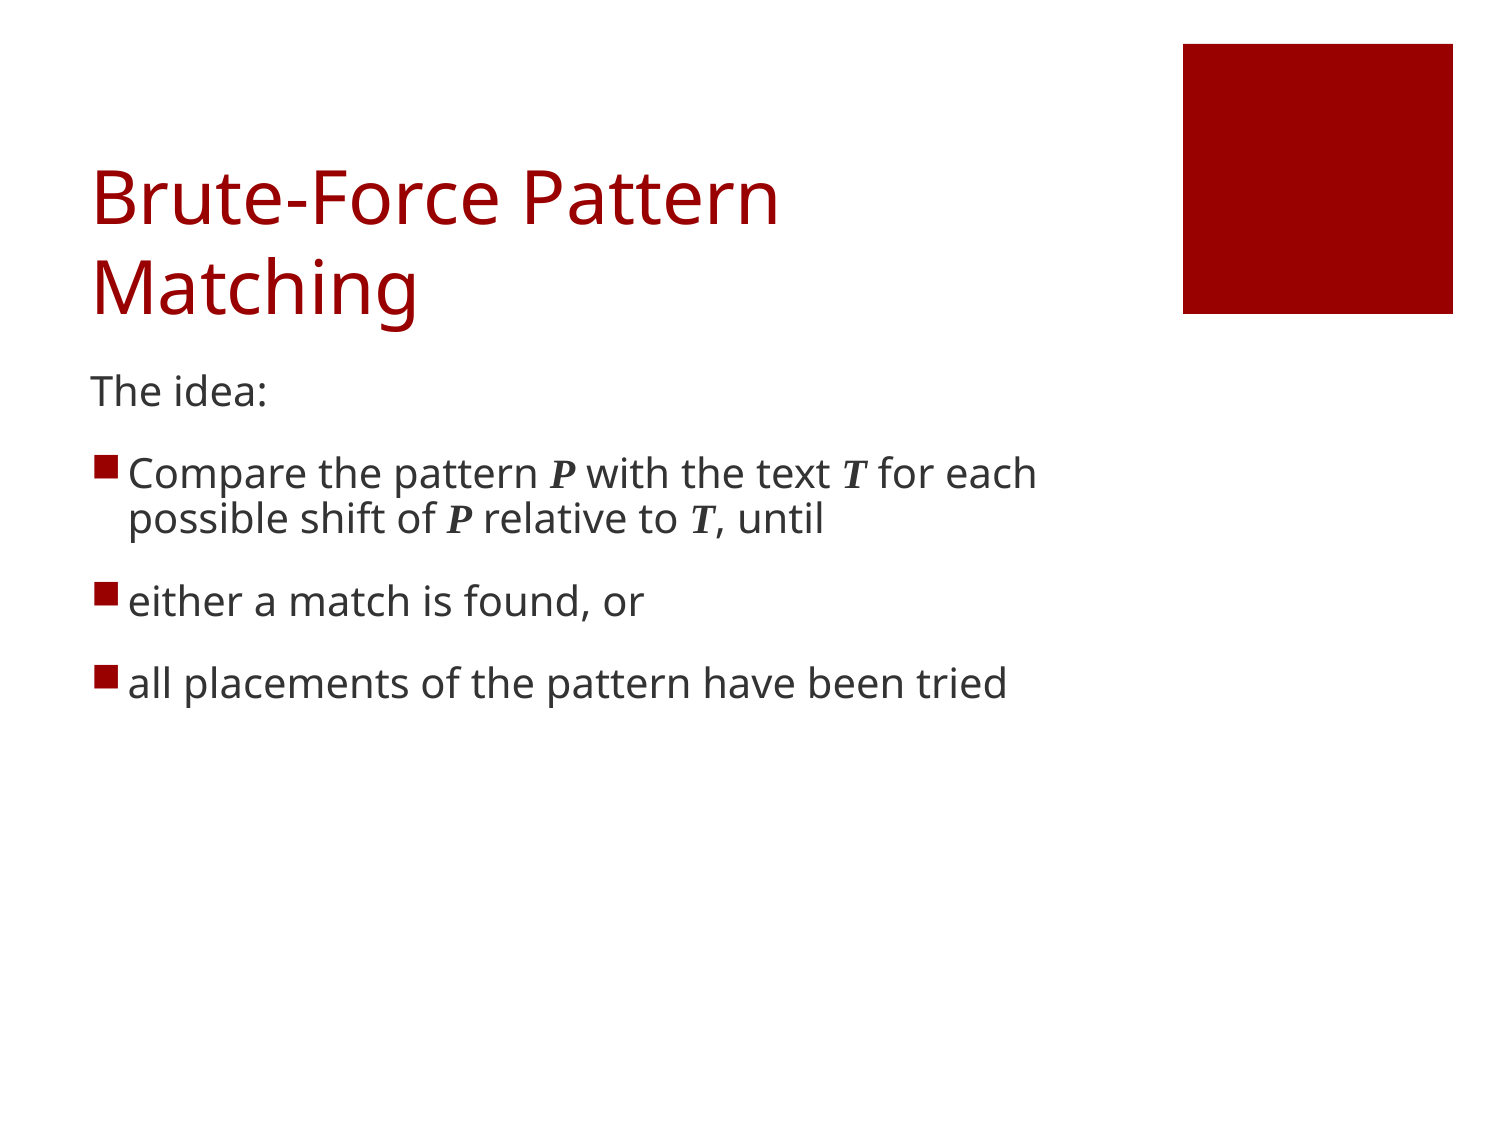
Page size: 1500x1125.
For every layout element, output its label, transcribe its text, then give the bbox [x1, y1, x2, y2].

title Brute-Force Pattern Matching [75, 149, 1143, 338]
list The idea: Compare the pattern P with the text T for each possible shift of P relative to T, until either a match is found, or all placements of the pattern have been tried [75, 362, 1143, 1005]
